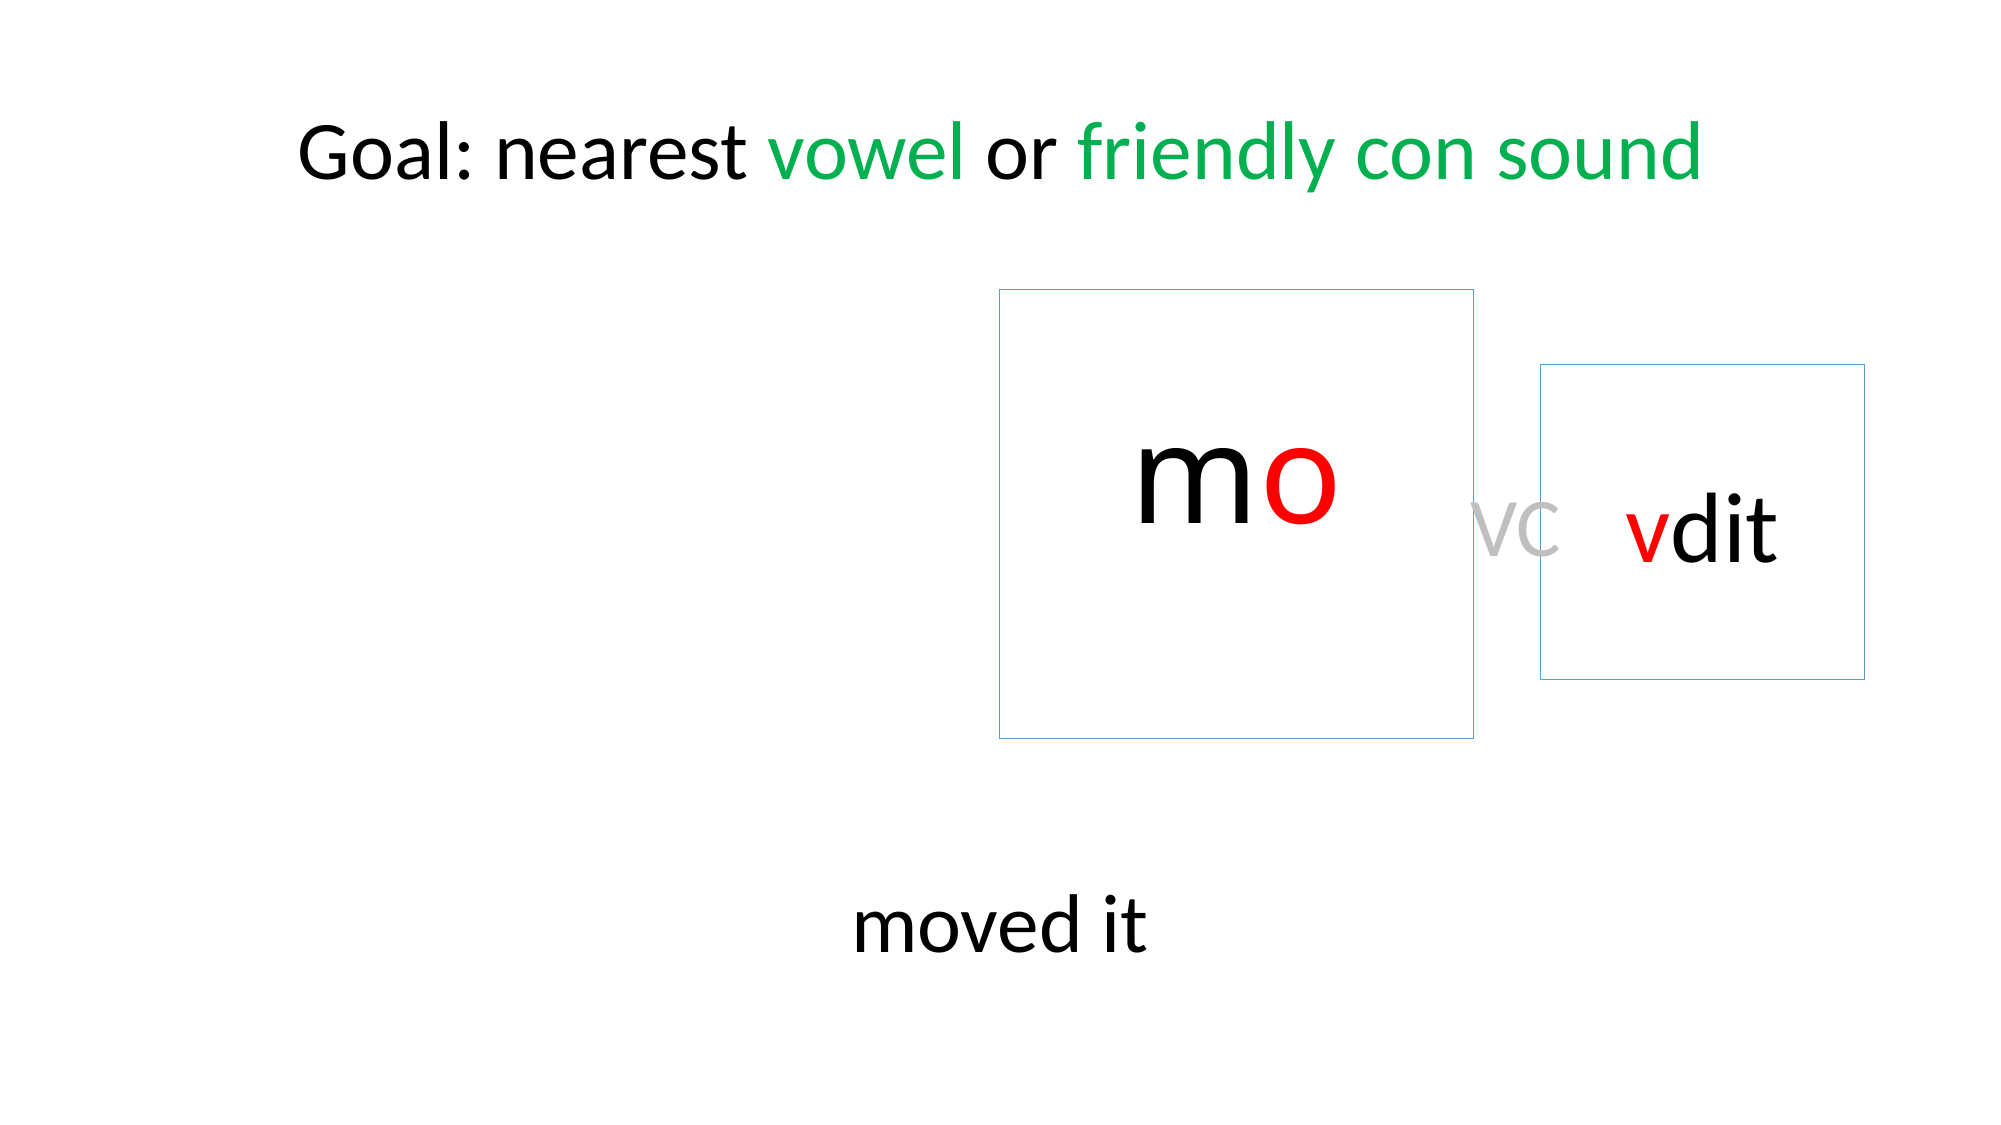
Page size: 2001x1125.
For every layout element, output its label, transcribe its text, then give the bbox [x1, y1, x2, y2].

text_box mo [999, 289, 1474, 739]
text_box vdit [1540, 364, 1865, 680]
text_box moved it [733, 861, 1267, 977]
text_box VC [1365, 465, 1667, 581]
text_box Goal: nearest vowel or friendly con sound [107, 89, 1895, 204]
